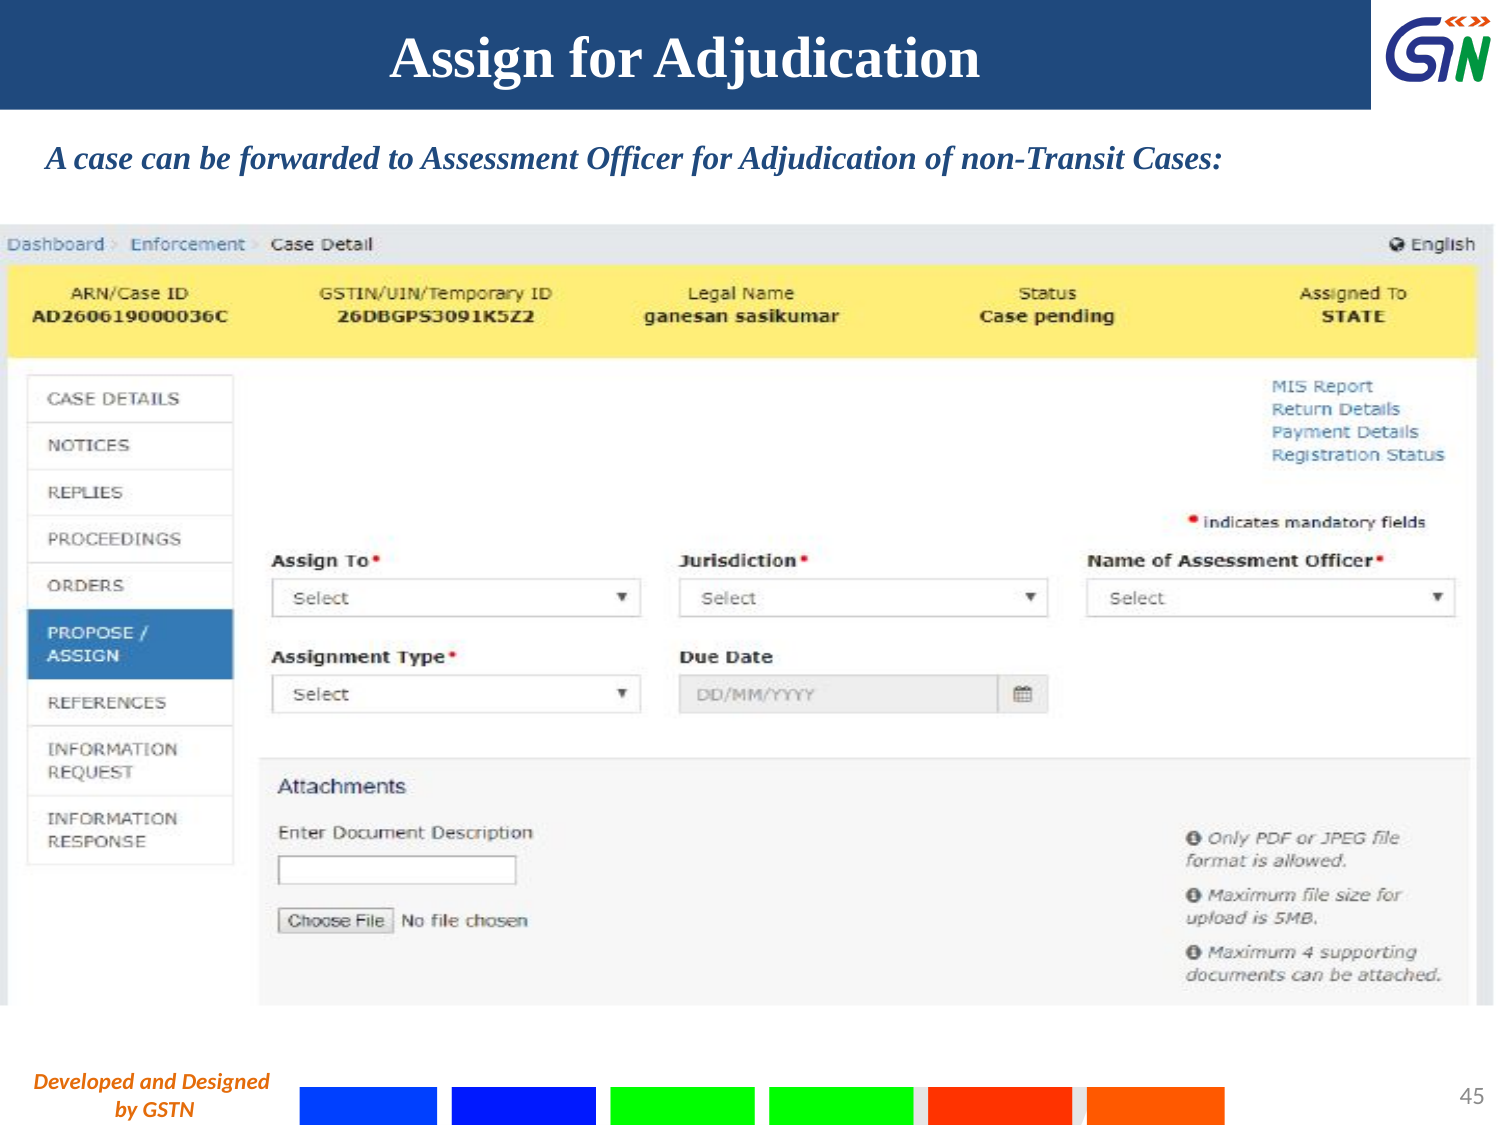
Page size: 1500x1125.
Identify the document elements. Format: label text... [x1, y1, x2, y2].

picture [299, 1087, 1225, 1125]
text_box Developed and Designed by GSTN [0, 1064, 304, 1125]
text_box A case can be forwarded to Assessment Officer for Adjudication of non-Transit Cases: [30, 128, 1241, 184]
title Assign for Adjudication [0, 0, 1348, 110]
picture [0, 223, 1500, 1010]
picture [1353, 0, 1500, 114]
slide_number 45 [1149, 1065, 1500, 1125]
